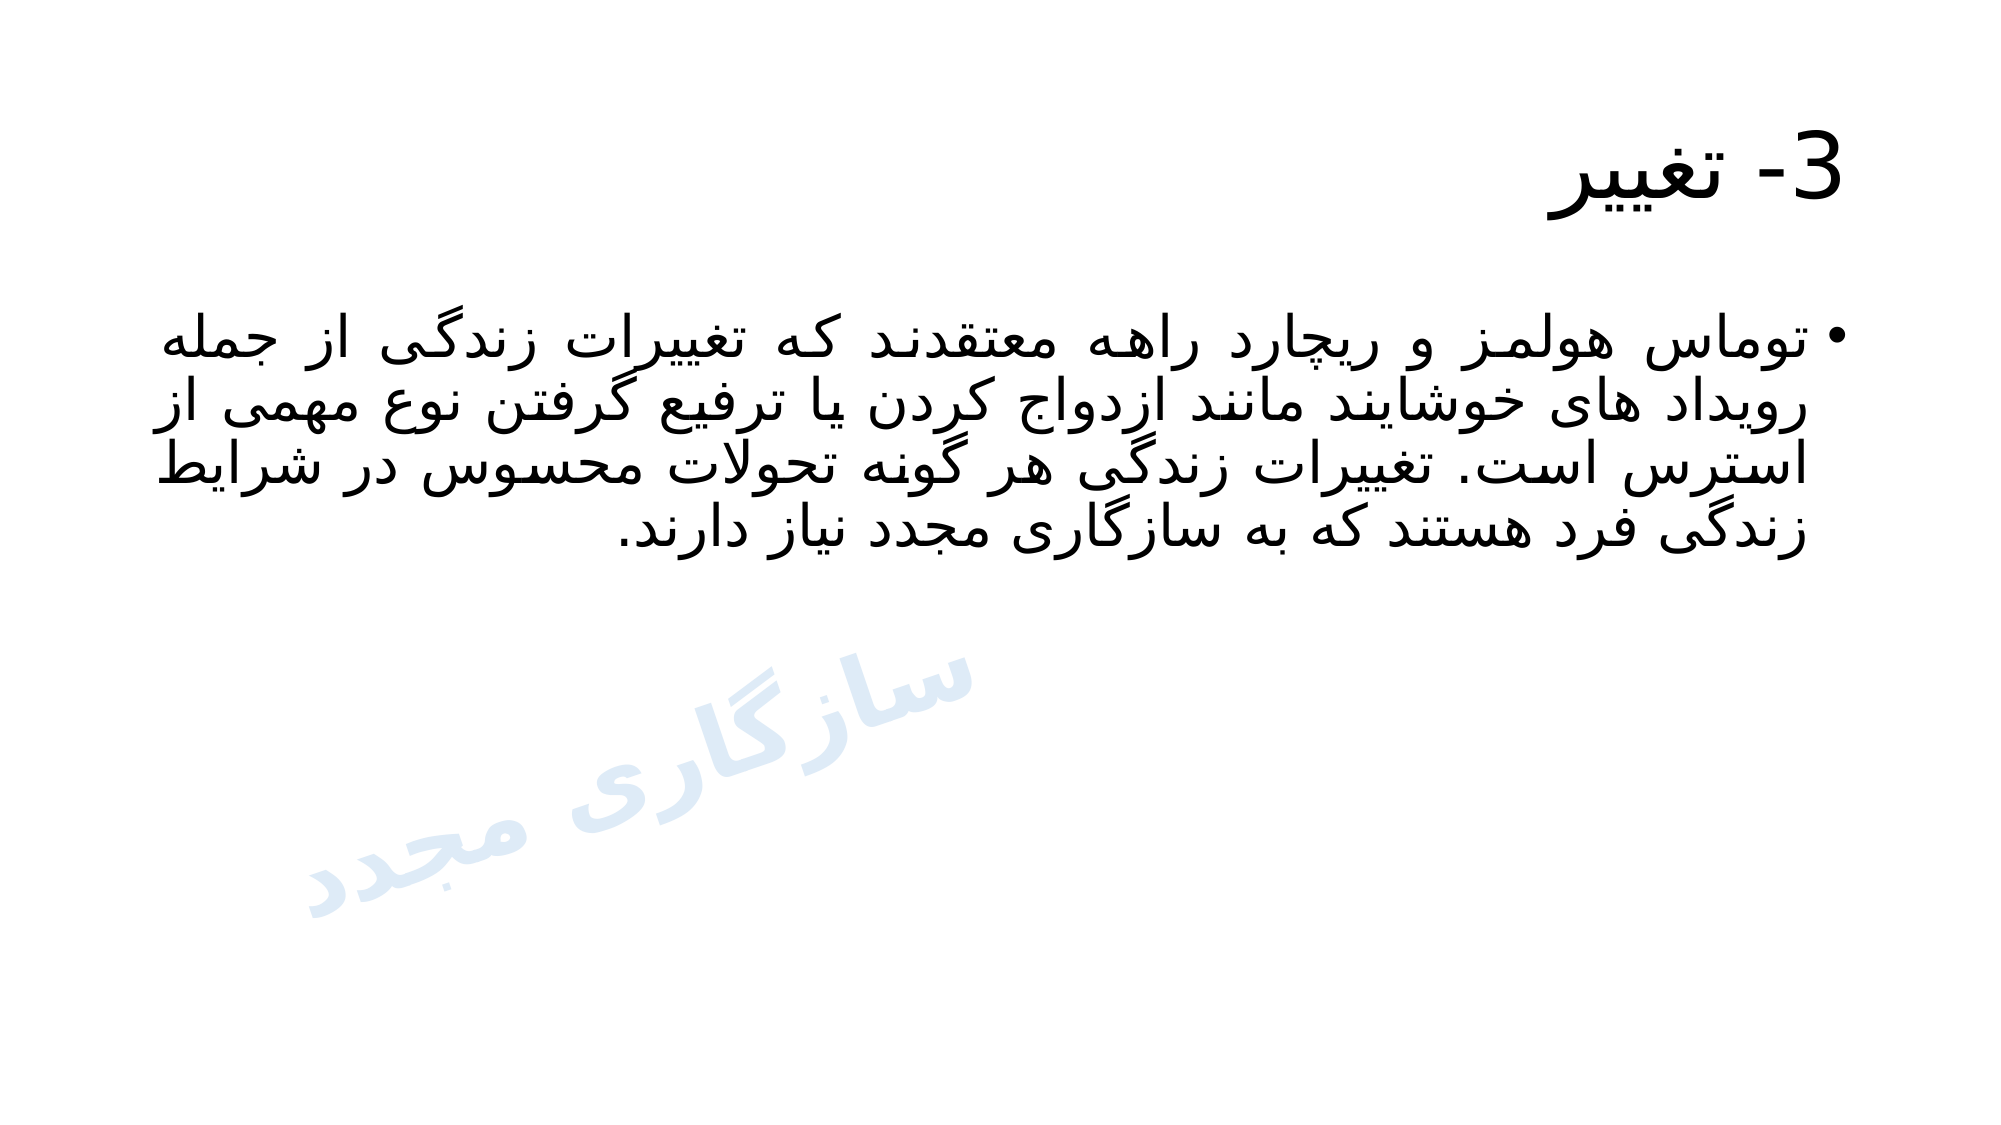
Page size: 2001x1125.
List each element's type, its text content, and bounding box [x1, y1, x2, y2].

list توماس هولمز و ریچارد راهه معتقدند که تغییرات زندگی از جمله رویداد های خوشایند مانند ازدواج کردن یا ترفیع گرفتن نوع مهمی از استرس است. تغییرات زندگی هر گونه تحولات محسوس در شرایط زندگی فرد هستند که به سازگاری مجدد نیاز دارند. [137, 299, 1863, 1014]
text_box سازگاری مجدد [258, 582, 1008, 952]
title 3- تغییر [137, 59, 1863, 278]
